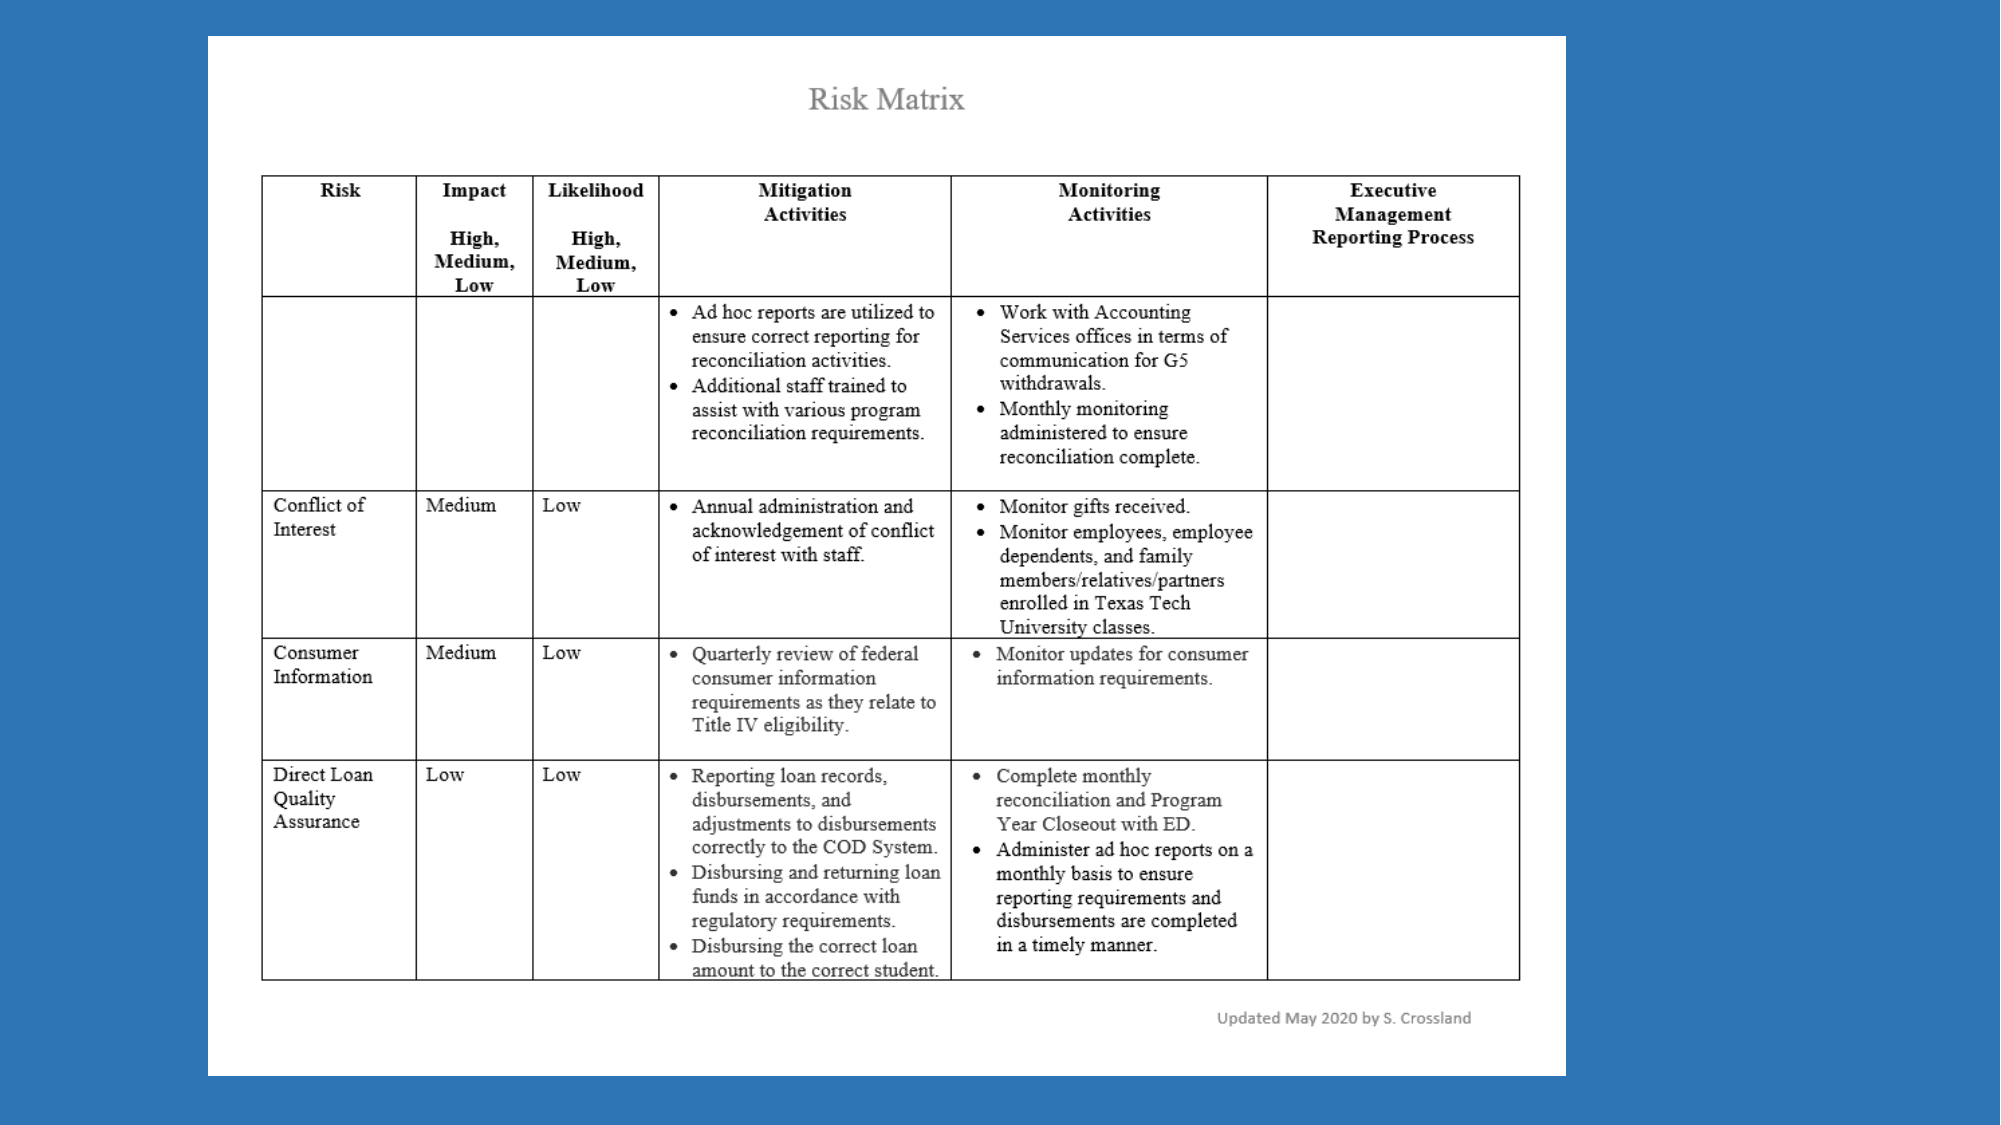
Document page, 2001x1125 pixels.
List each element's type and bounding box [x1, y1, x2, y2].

picture [208, 36, 1566, 1076]
